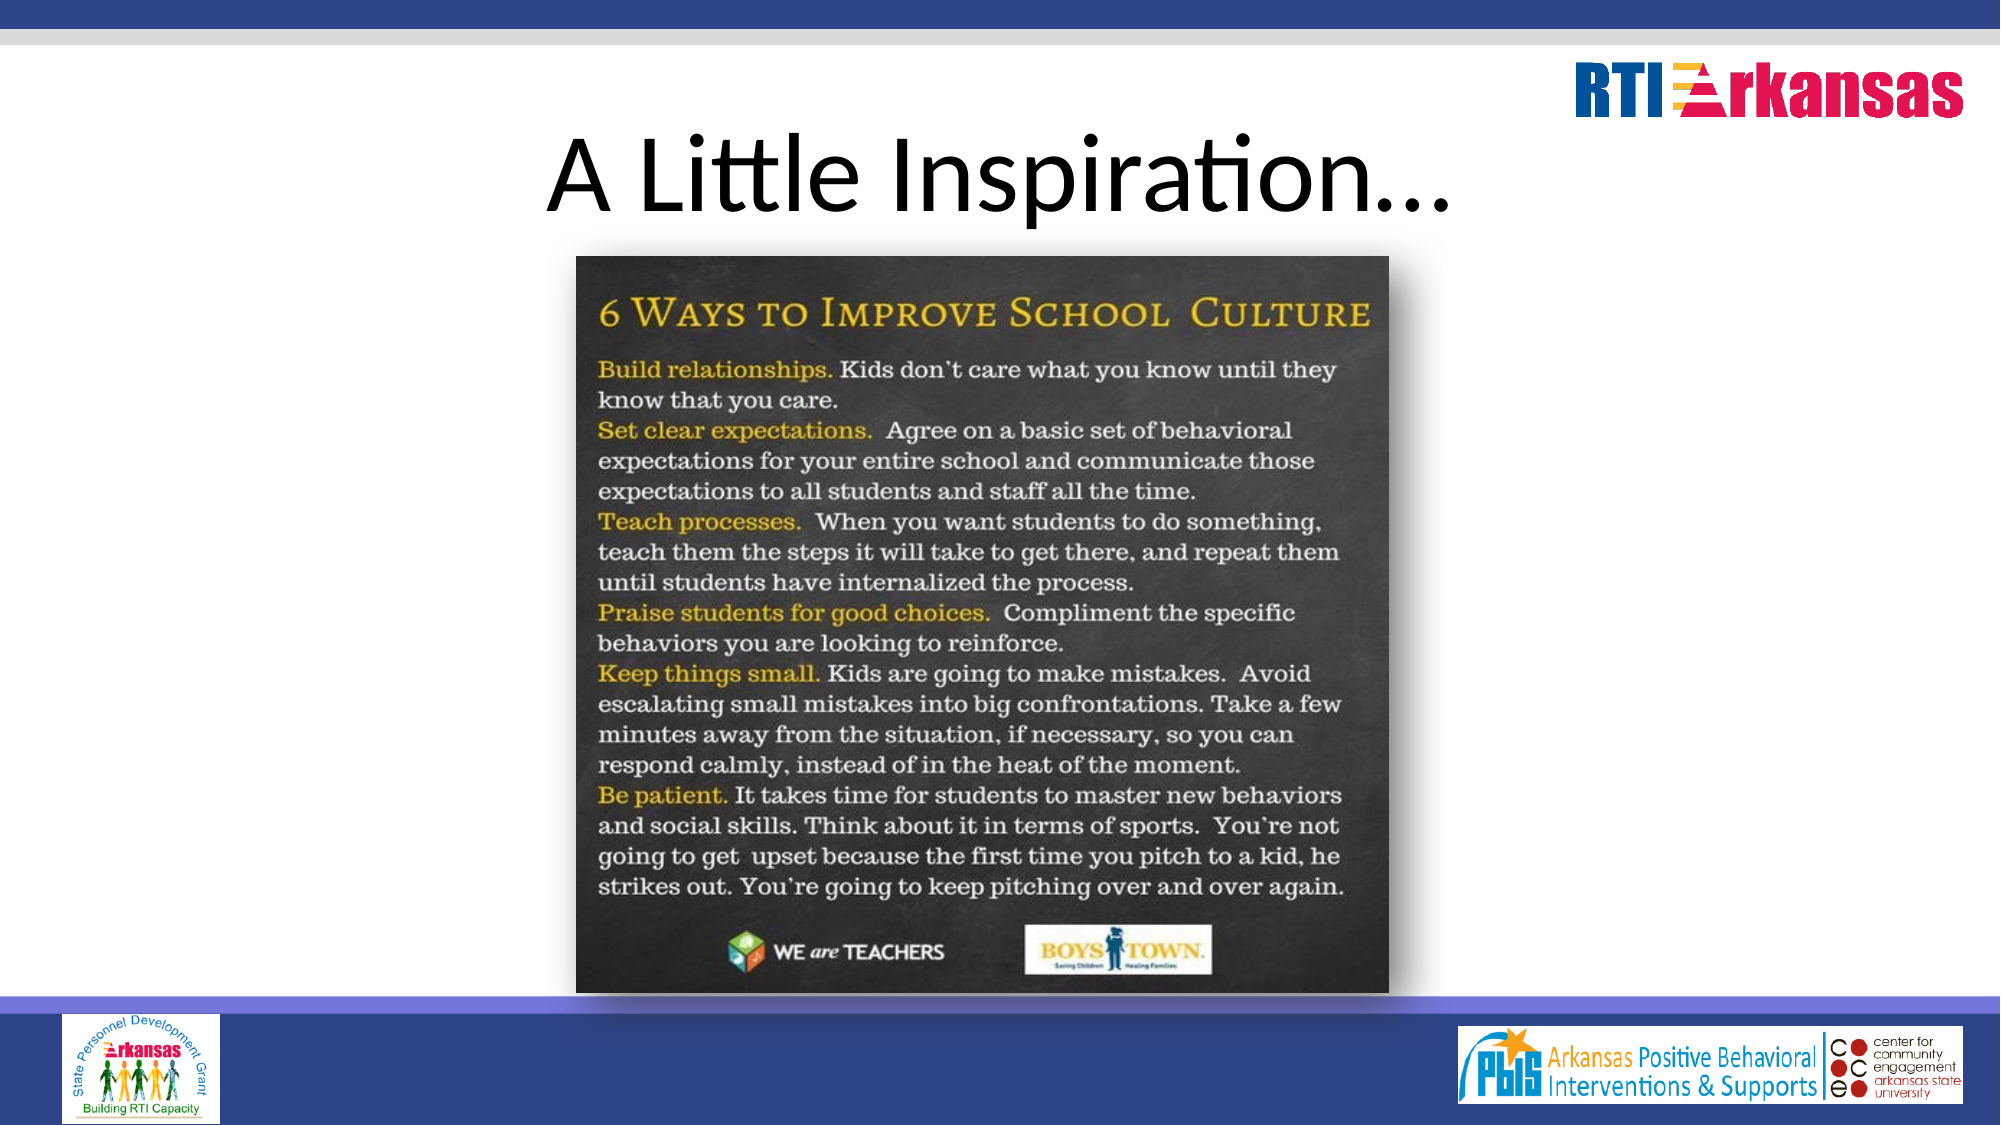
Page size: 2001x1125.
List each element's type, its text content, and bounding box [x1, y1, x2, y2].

title A Little Inspiration… [0, 114, 2000, 244]
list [576, 256, 1389, 993]
picture [1573, 55, 1964, 114]
picture [1458, 1025, 1964, 1104]
picture [62, 1013, 220, 1124]
